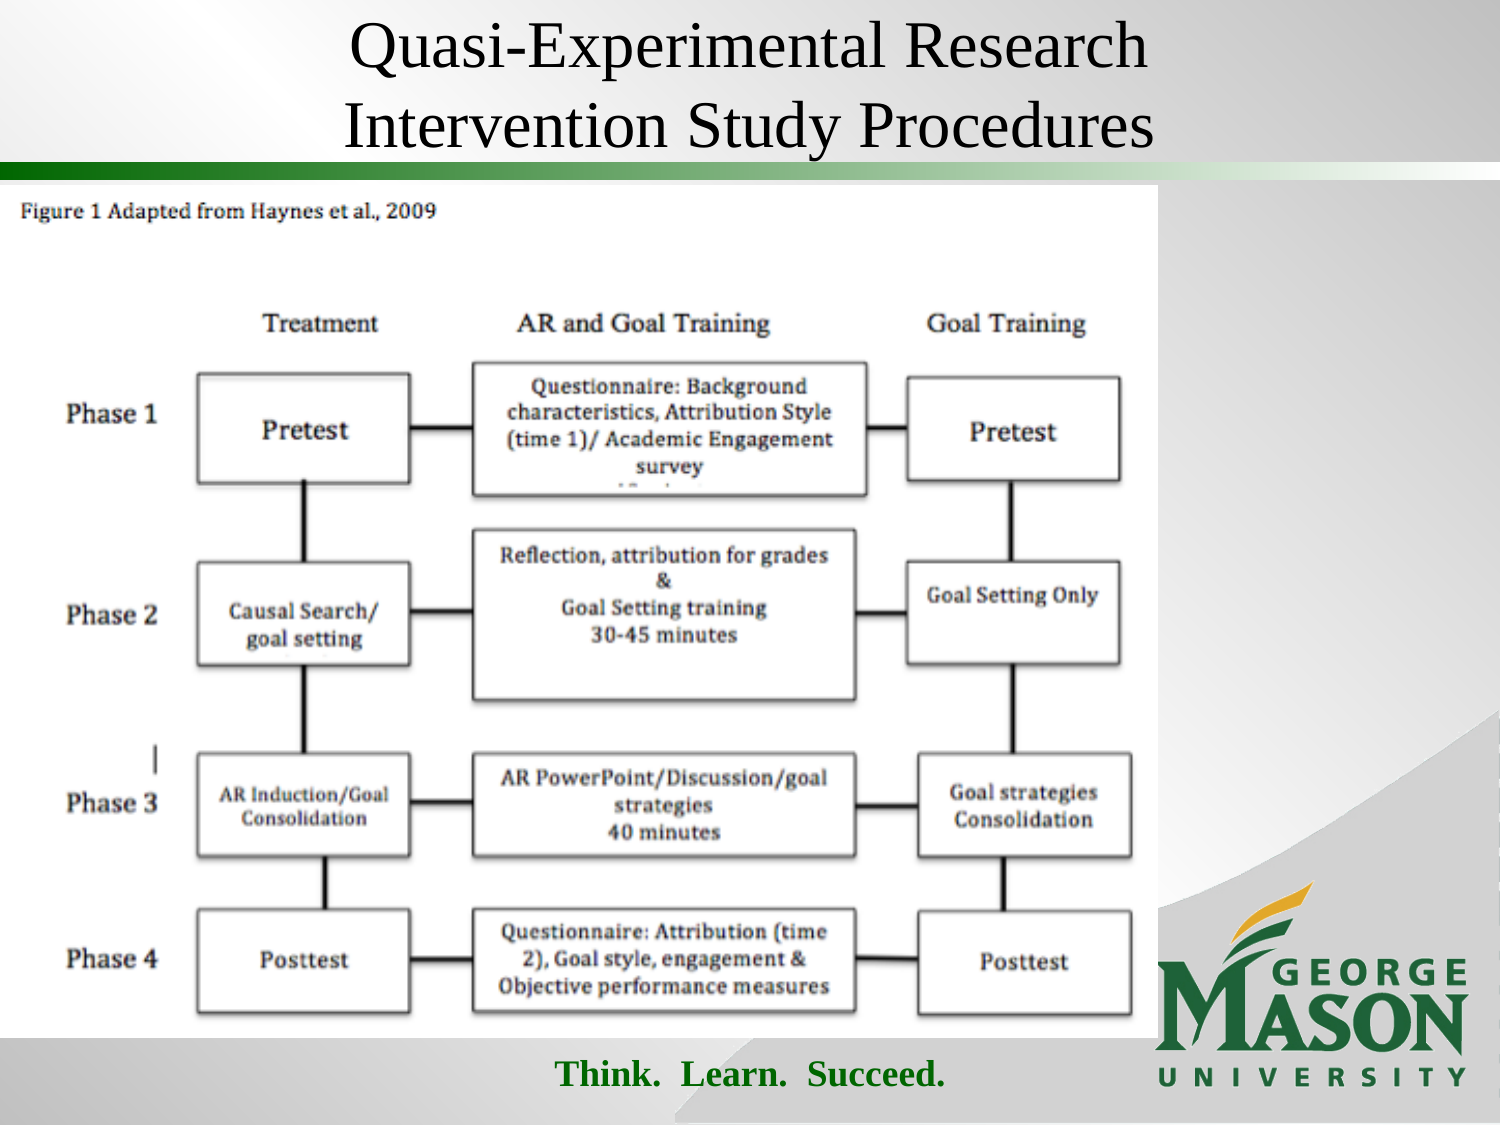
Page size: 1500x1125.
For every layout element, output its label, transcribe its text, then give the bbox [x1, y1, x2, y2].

title Quasi-Experimental Research Intervention Study Procedures [0, 0, 1500, 162]
picture [0, 184, 1500, 1125]
